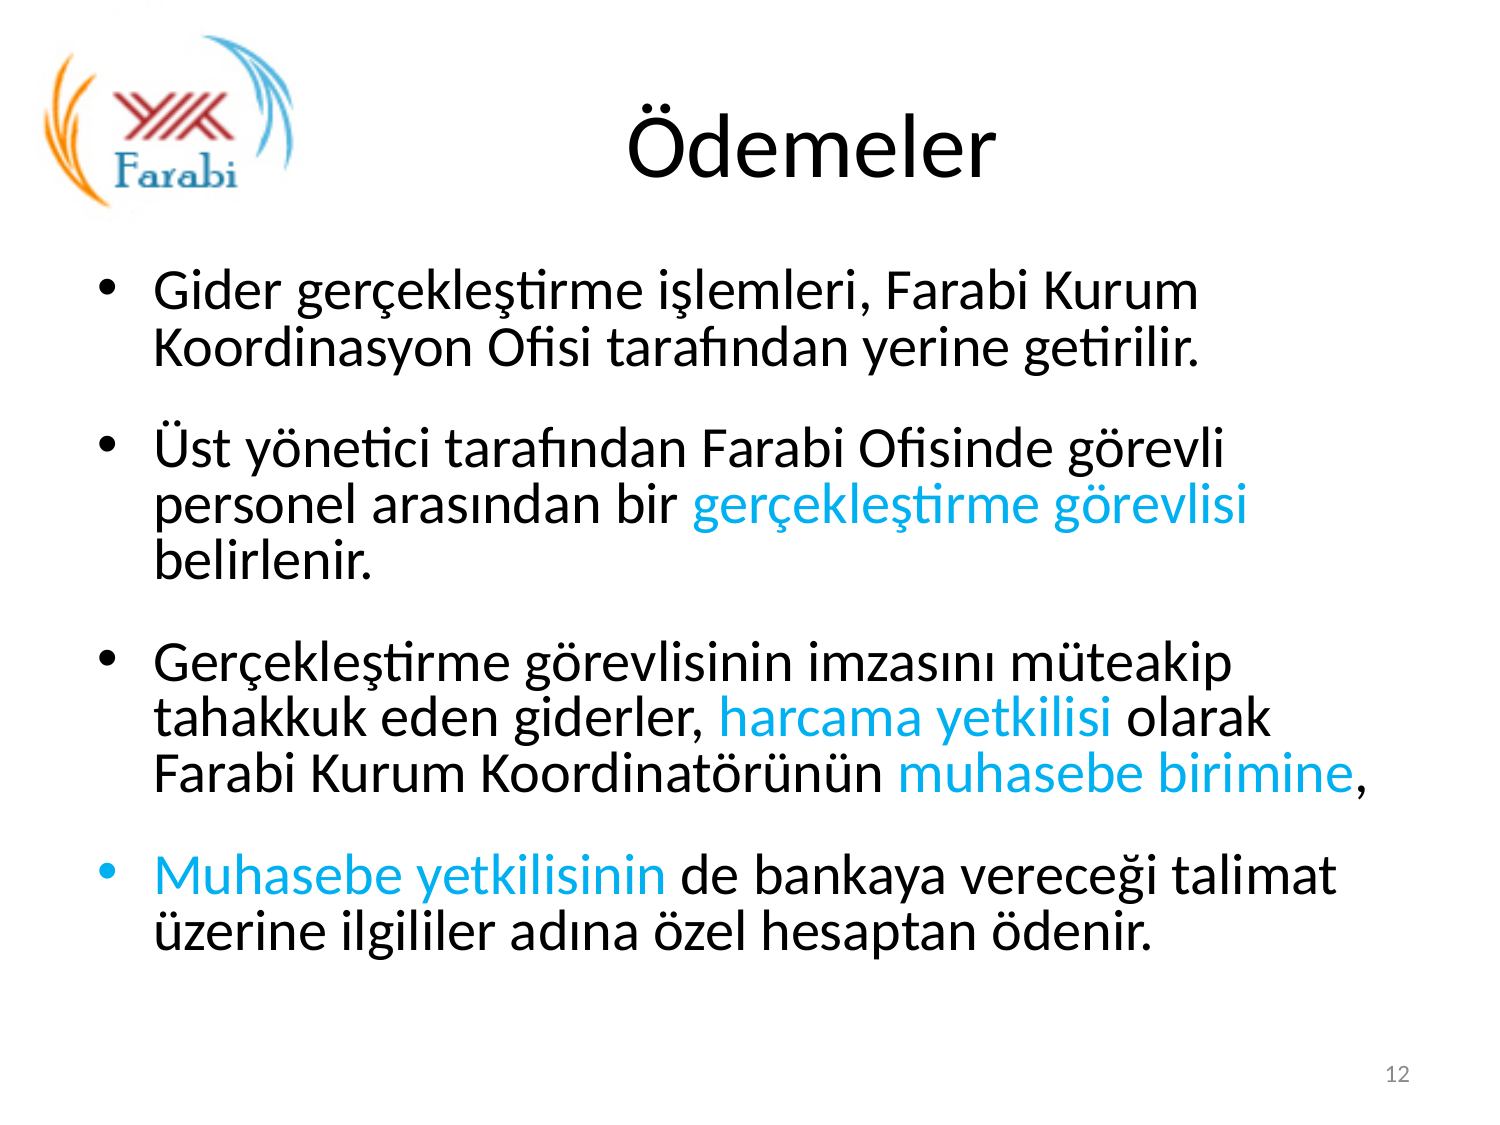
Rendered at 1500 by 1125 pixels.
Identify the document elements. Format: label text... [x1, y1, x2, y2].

slide_number 12 [1074, 1042, 1425, 1103]
picture [0, 0, 352, 258]
list Gider gerçekleştirme işlemleri, Farabi Kurum Koordinasyon Ofisi tarafından yerine getirilir. Üst yönetici tarafından Farabi Ofisinde görevli personel arasından bir gerçekleştirme görevlisi belirlenir. Gerçekleştirme görevlisinin imzasını müteakip tahakkuk eden giderler, harcama yetkilisi olarak Farabi Kurum Koordinatörünün muhasebe birimine, Muhasebe yetkilisinin de bankaya vereceği talimat üzerine ilgililer adına özel hesaptan ödenir. [82, 257, 1442, 1032]
title Ödemeler [356, 46, 1500, 235]
